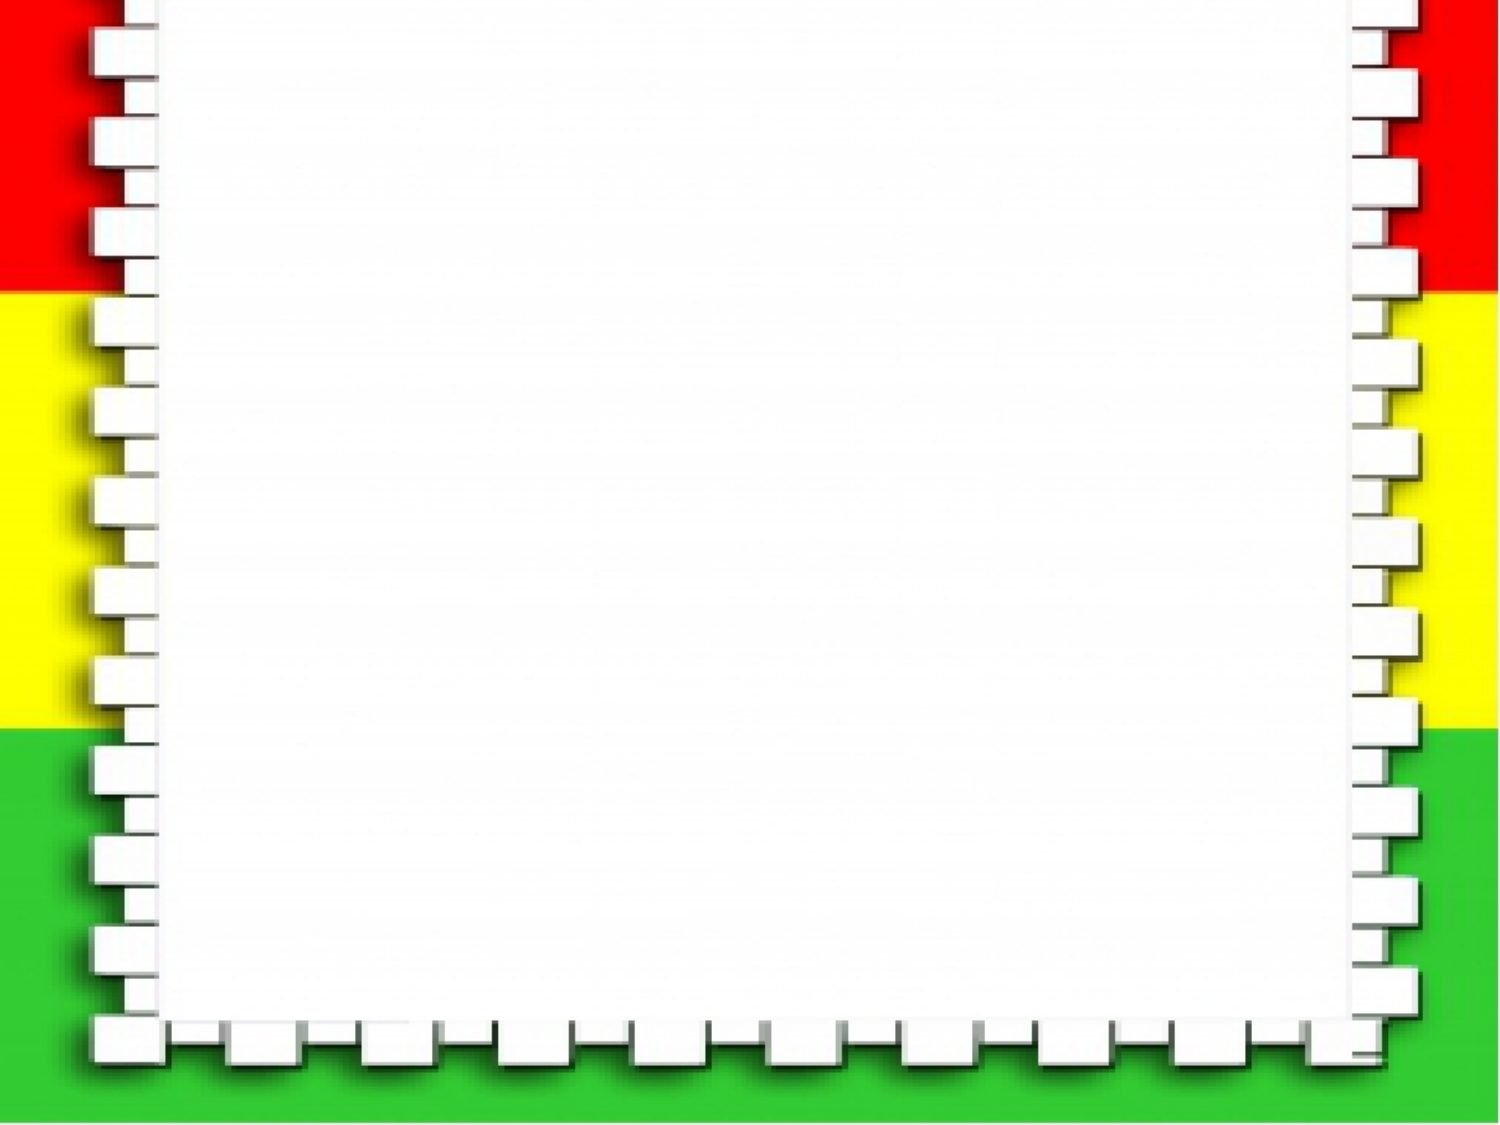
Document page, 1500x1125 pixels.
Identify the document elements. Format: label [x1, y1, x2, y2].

list [0, 0, 1500, 1125]
